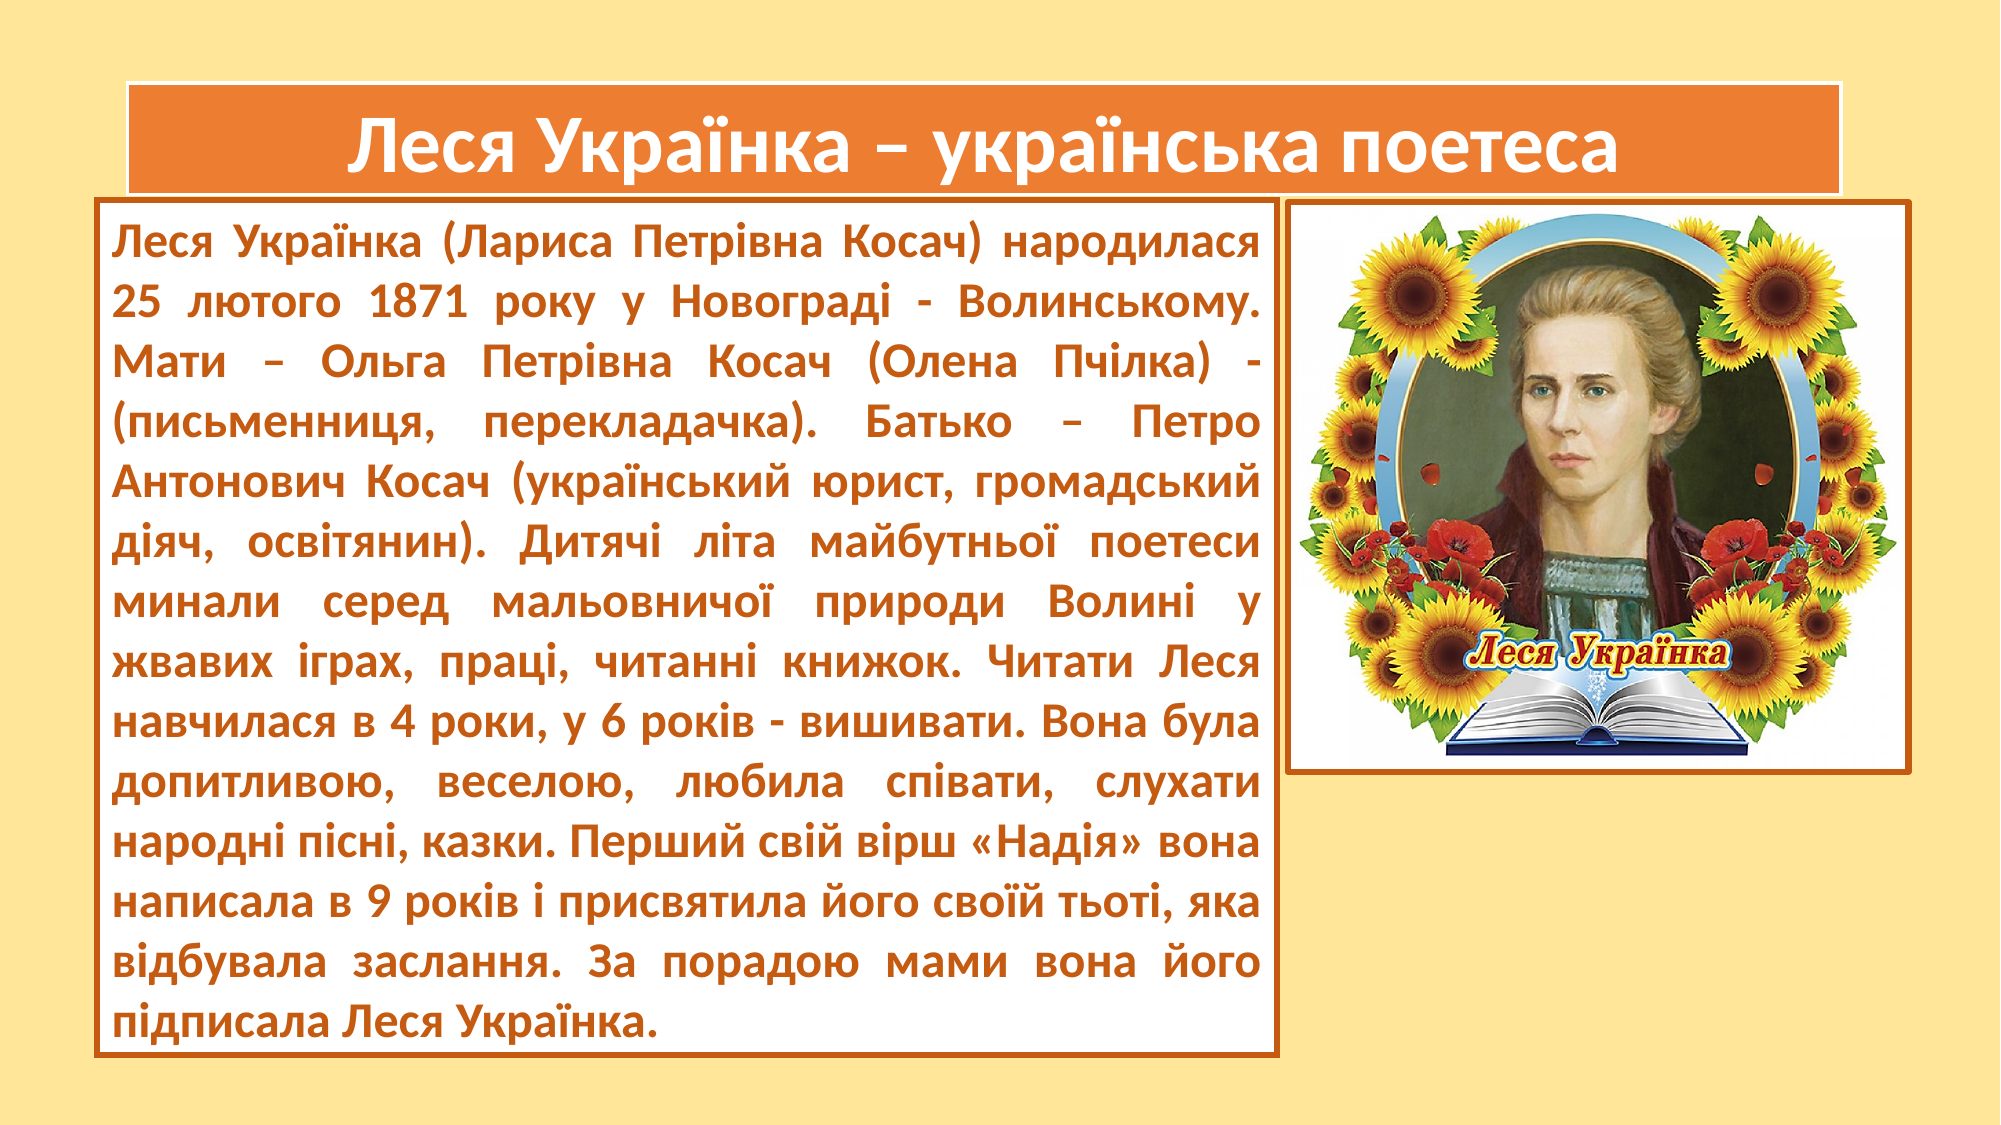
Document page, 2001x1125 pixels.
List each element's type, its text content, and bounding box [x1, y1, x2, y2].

picture [1290, 205, 1906, 769]
text_box Леся Українка (Лариса Петрівна Косач) народилася 25 лютого 1871 року у Новограді - Волинському. Мати – Ольга Петрівна Косач (Олена Пчілка) - (письменниця, перекладачка). Батько – Петро Антонович Косач (український юрист, громадський діяч, освітянин). Дитячі літа майбутньої поетеси минали серед мальовничої природи Волині у жвавих іграх, праці, читанні книжок. Читати Леся навчилася в 4 роки, у 6 років - вишивати. Вона була допитливою, веселою, любила співати, слухати народні пісні, казки. Перший свій вірш «Надія» вона написала в 9 років і присвятила його своїй тьоті, яка відбувала заслання. За порадою мами вона його підписала Леся Українка. [96, 199, 1278, 1056]
text_box Леся Українка – українська поетеса [126, 81, 1843, 196]
